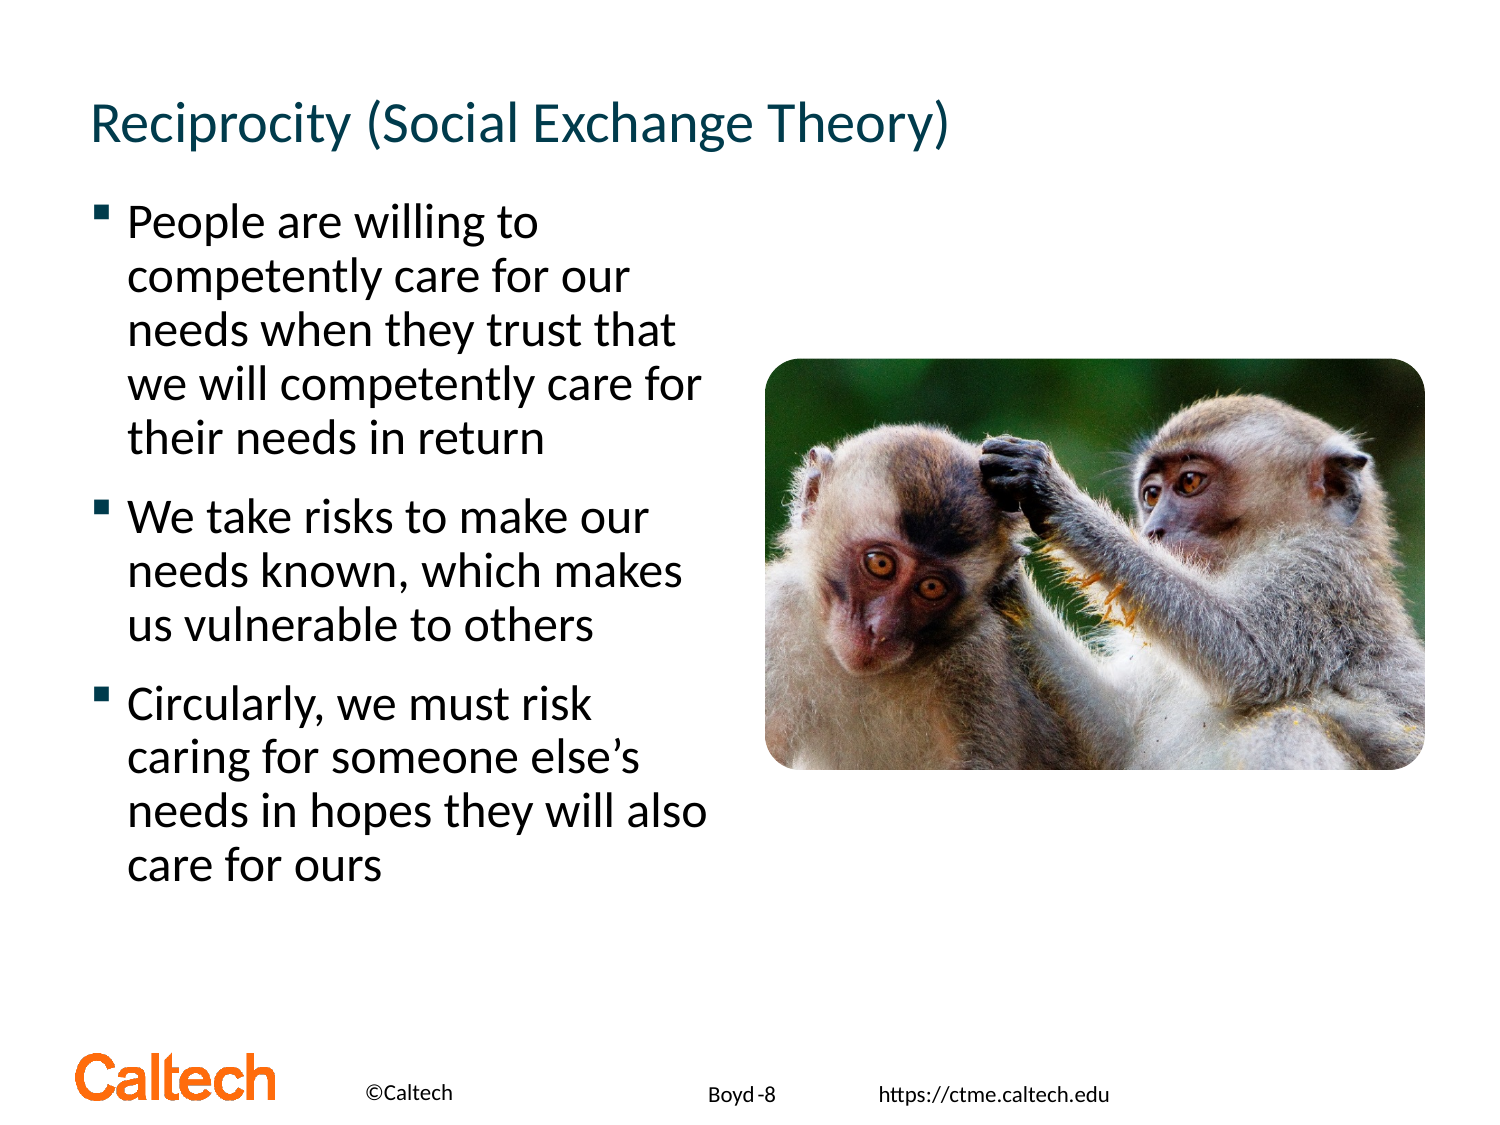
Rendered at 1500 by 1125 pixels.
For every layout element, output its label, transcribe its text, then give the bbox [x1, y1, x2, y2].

title Reciprocity (Social Exchange Theory) [75, 12, 1425, 163]
picture [764, 358, 1426, 771]
slide_number -8 [742, 1074, 843, 1113]
footer Boyd [569, 1074, 742, 1113]
picture [75, 1052, 275, 1101]
list People are willing to competently care for our needs when they trust that we will competently care for their needs in return We take risks to make our needs known, which makes us vulnerable to others Circularly, we must risk caring for someone else’s needs in hopes they will also care for ours [75, 187, 735, 1032]
